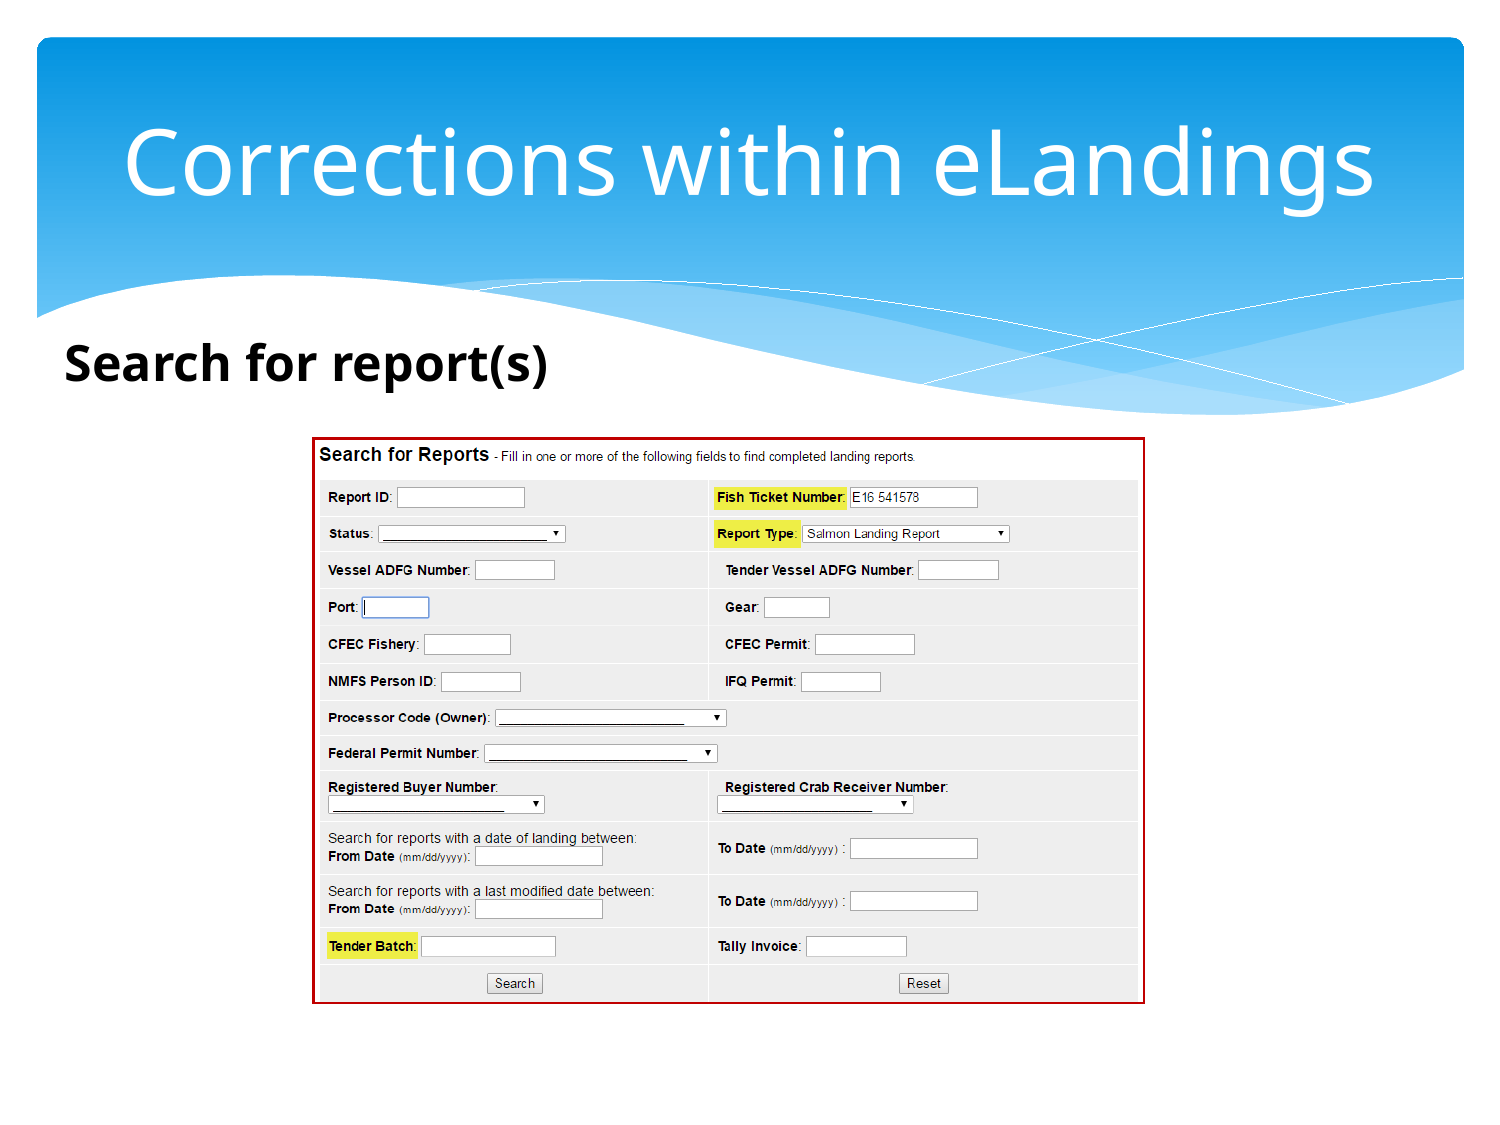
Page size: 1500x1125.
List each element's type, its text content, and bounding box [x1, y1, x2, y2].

text_box Search for report(s) [49, 324, 588, 399]
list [312, 437, 1145, 1004]
title Corrections within eLandings [75, 55, 1425, 261]
